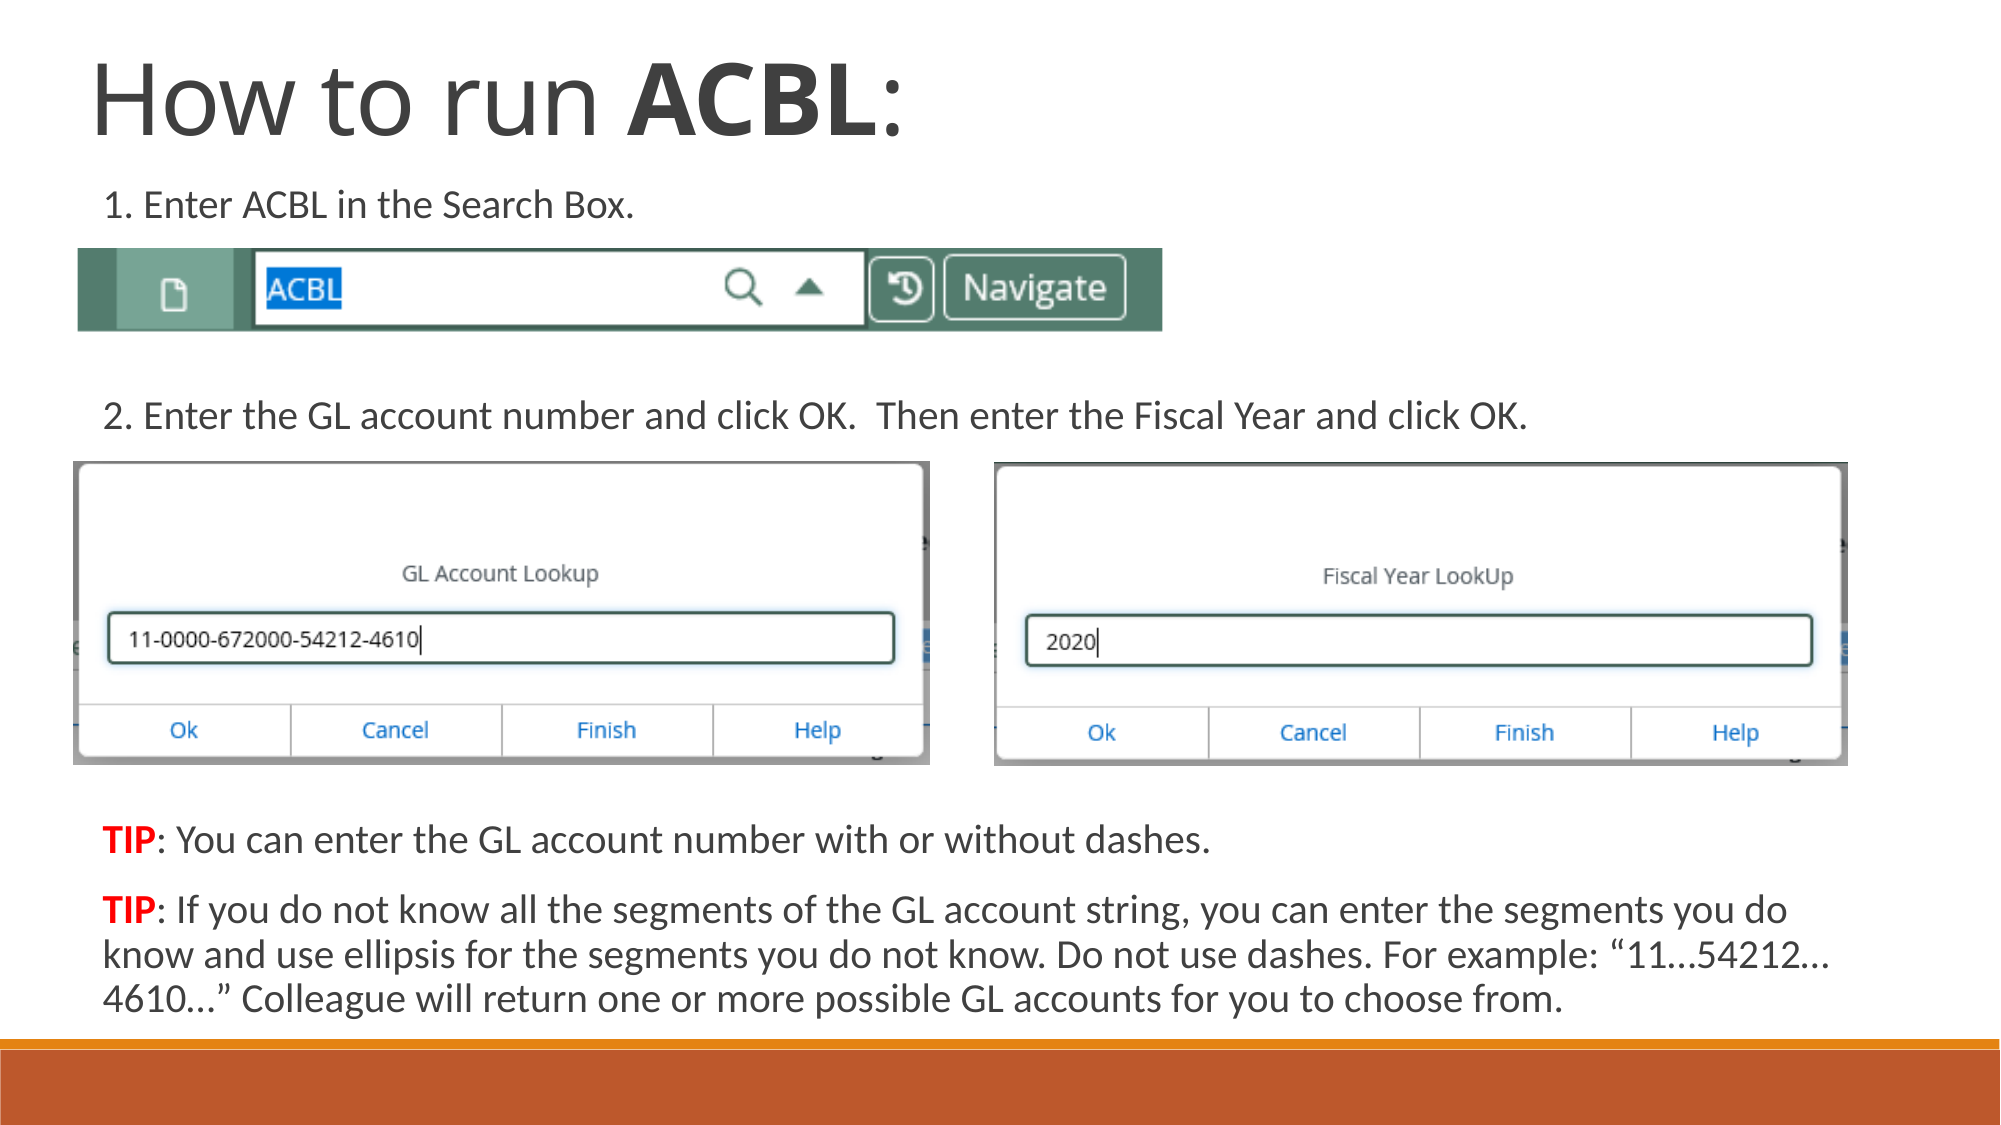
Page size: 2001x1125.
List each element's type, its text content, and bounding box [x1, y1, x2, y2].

picture [993, 462, 1848, 767]
text_box 1. Enter ACBL in the Search Box. 2. Enter the GL account number and click OK. Then enter the Fiscal Year and click OK. TIP: You can enter the GL account number with or without dashes. TIP: If you do not know all the segments of the GL account string, you can enter the segments you do know and use ellipsis for the segments you do not know. Do not use dashes. For example: “11…54212…4610…” Colleague will return one or more possible GL accounts for you to choose from. [73, 175, 1848, 1037]
picture [72, 460, 931, 765]
picture [77, 247, 1163, 352]
text_box How to run ACBL: [73, 46, 1915, 176]
